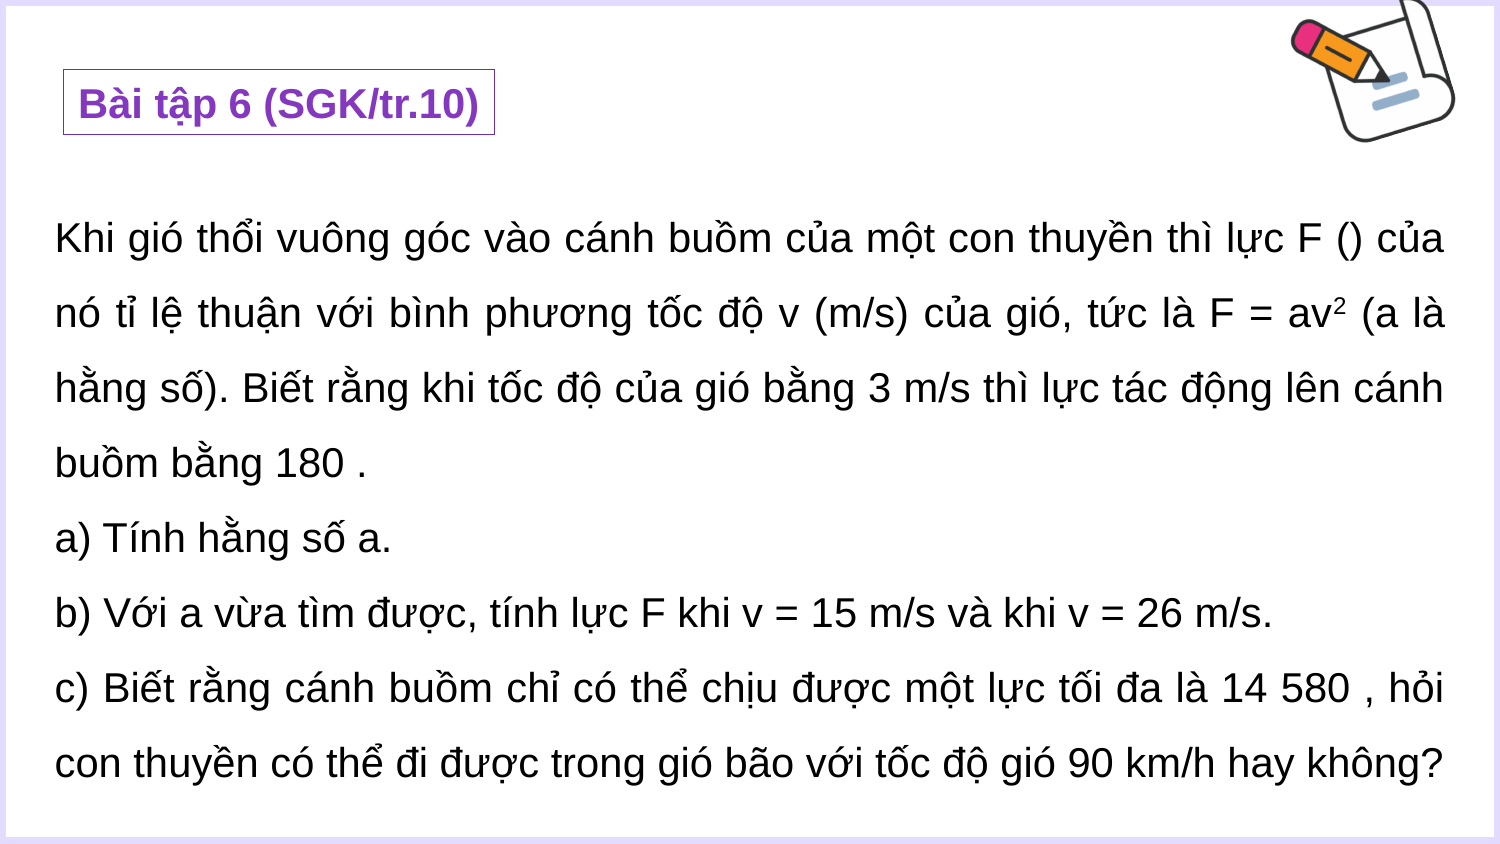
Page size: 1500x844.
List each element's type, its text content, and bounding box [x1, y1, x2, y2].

picture [1285, 0, 1460, 156]
text_box [0, 0, 1500, 844]
text_box Bài tập 6 (SGK/tr.10) [63, 69, 495, 135]
